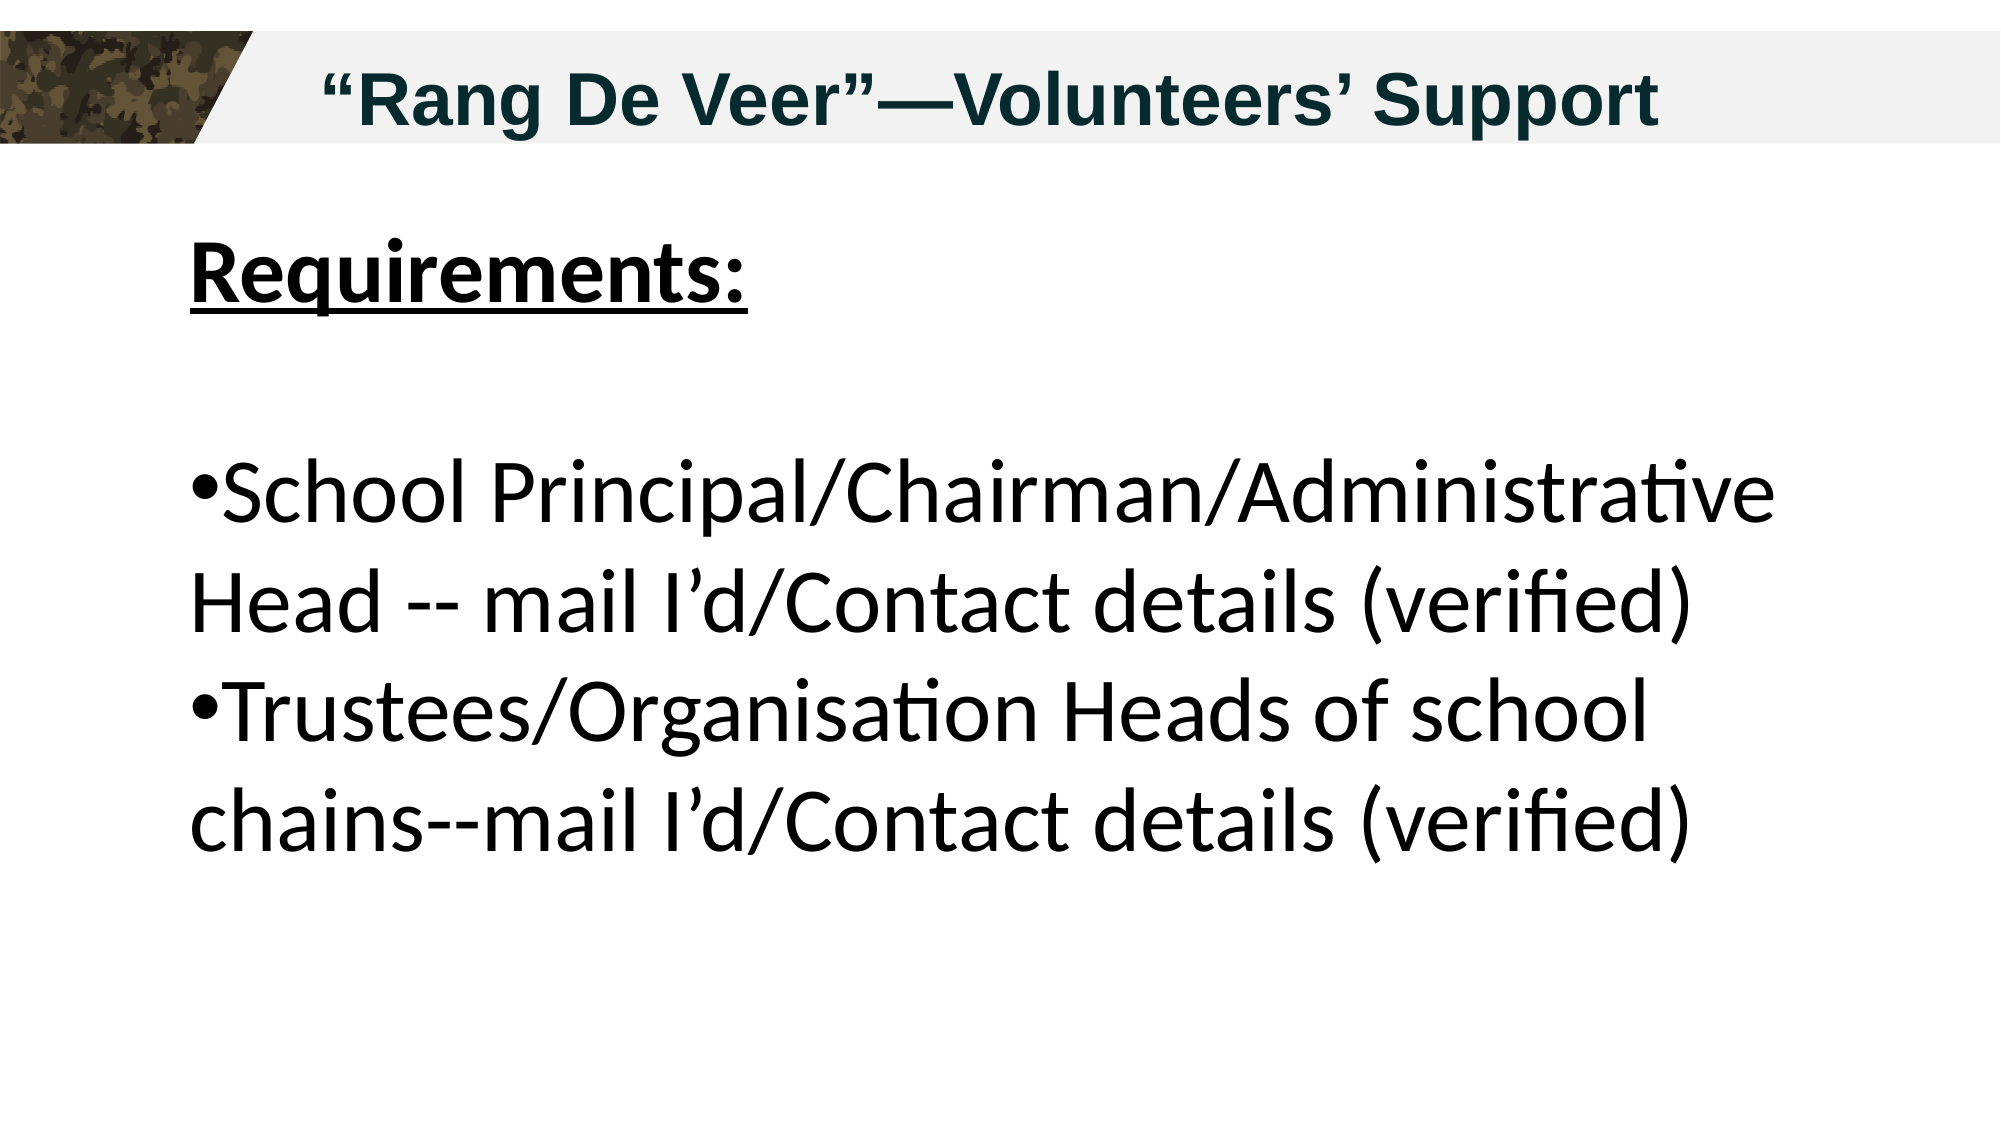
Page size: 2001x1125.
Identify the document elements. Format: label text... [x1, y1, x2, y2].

list “Rang De Veer”—Volunteers’ Support [241, 53, 1738, 110]
picture [0, 31, 252, 144]
text_box Requirements: School Principal/Chairman/Administrative Head -- mail I’d/Contact details (verified) Trustees/Organisation Heads of school chains--mail I’d/Contact details (verified) [174, 203, 1922, 988]
